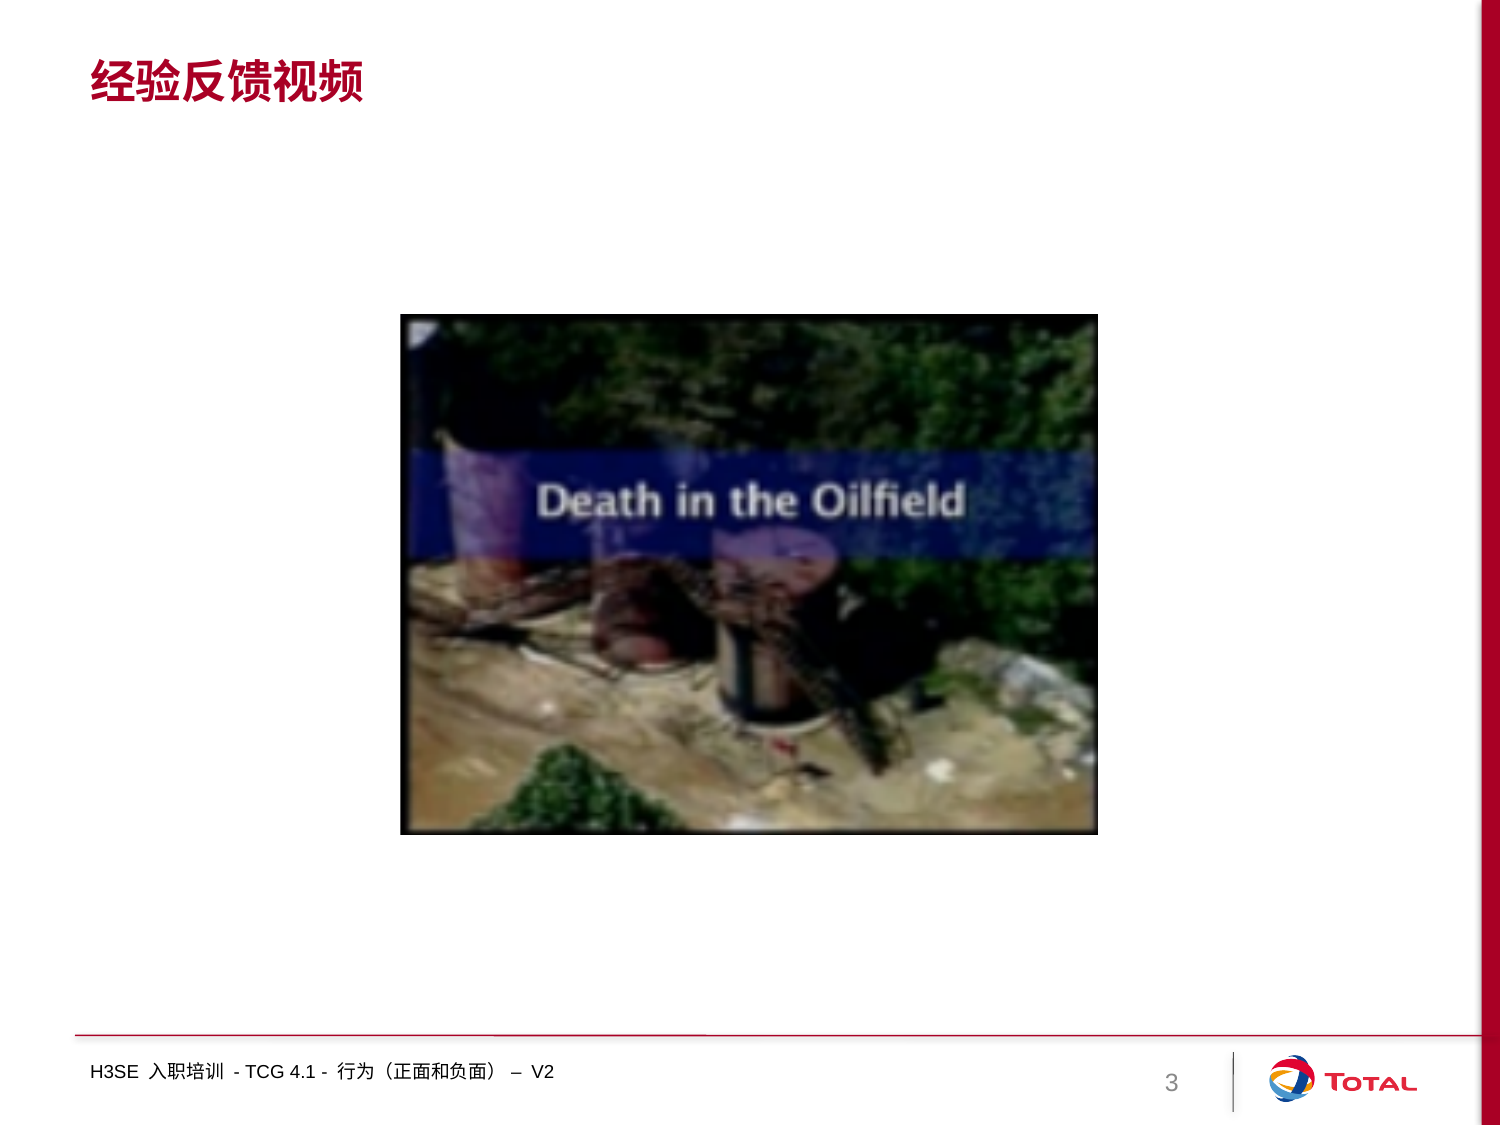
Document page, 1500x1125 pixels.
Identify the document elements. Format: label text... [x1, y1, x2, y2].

title 经验反馈视频 [75, 45, 1424, 150]
picture [1260, 1045, 1426, 1112]
slide_number 3 [1074, 1051, 1194, 1112]
footer H3SE 入职培训 - TCG 4.1 - 行为（正面和负面） – V2 [75, 1051, 988, 1112]
picture [400, 314, 1098, 835]
